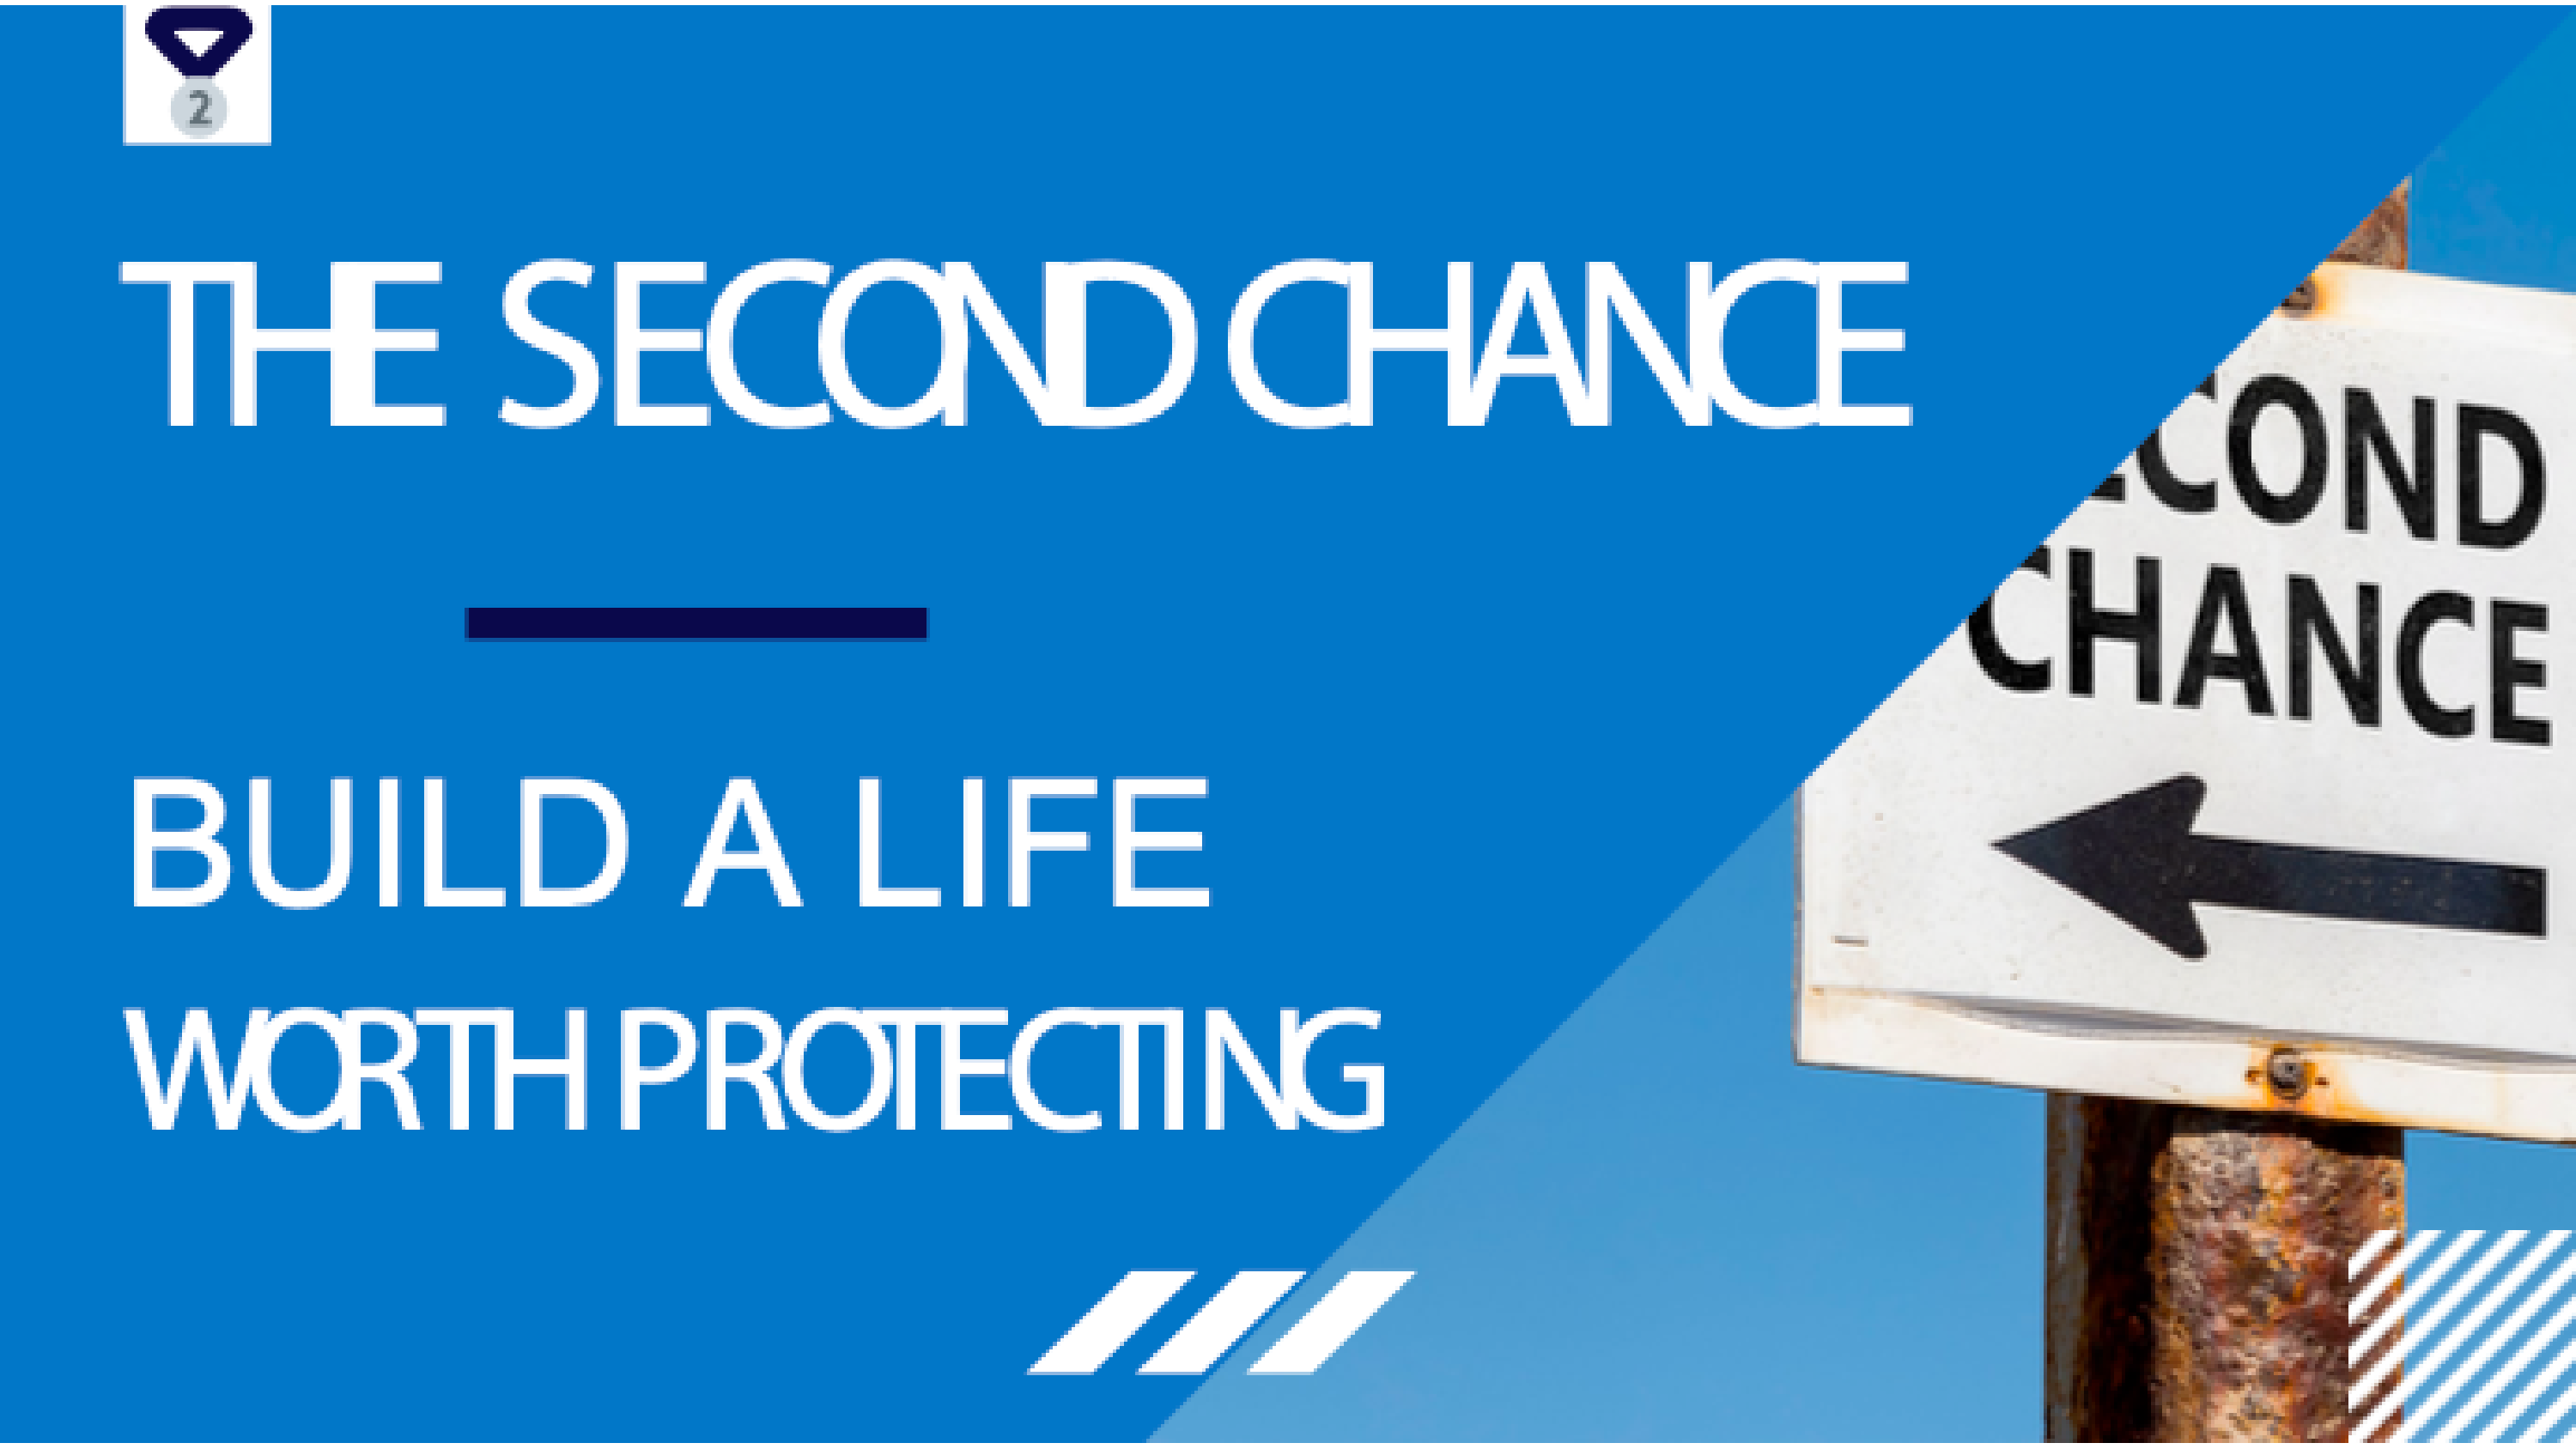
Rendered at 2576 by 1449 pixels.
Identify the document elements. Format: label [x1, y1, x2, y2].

text_box [0, 5, 2576, 1443]
